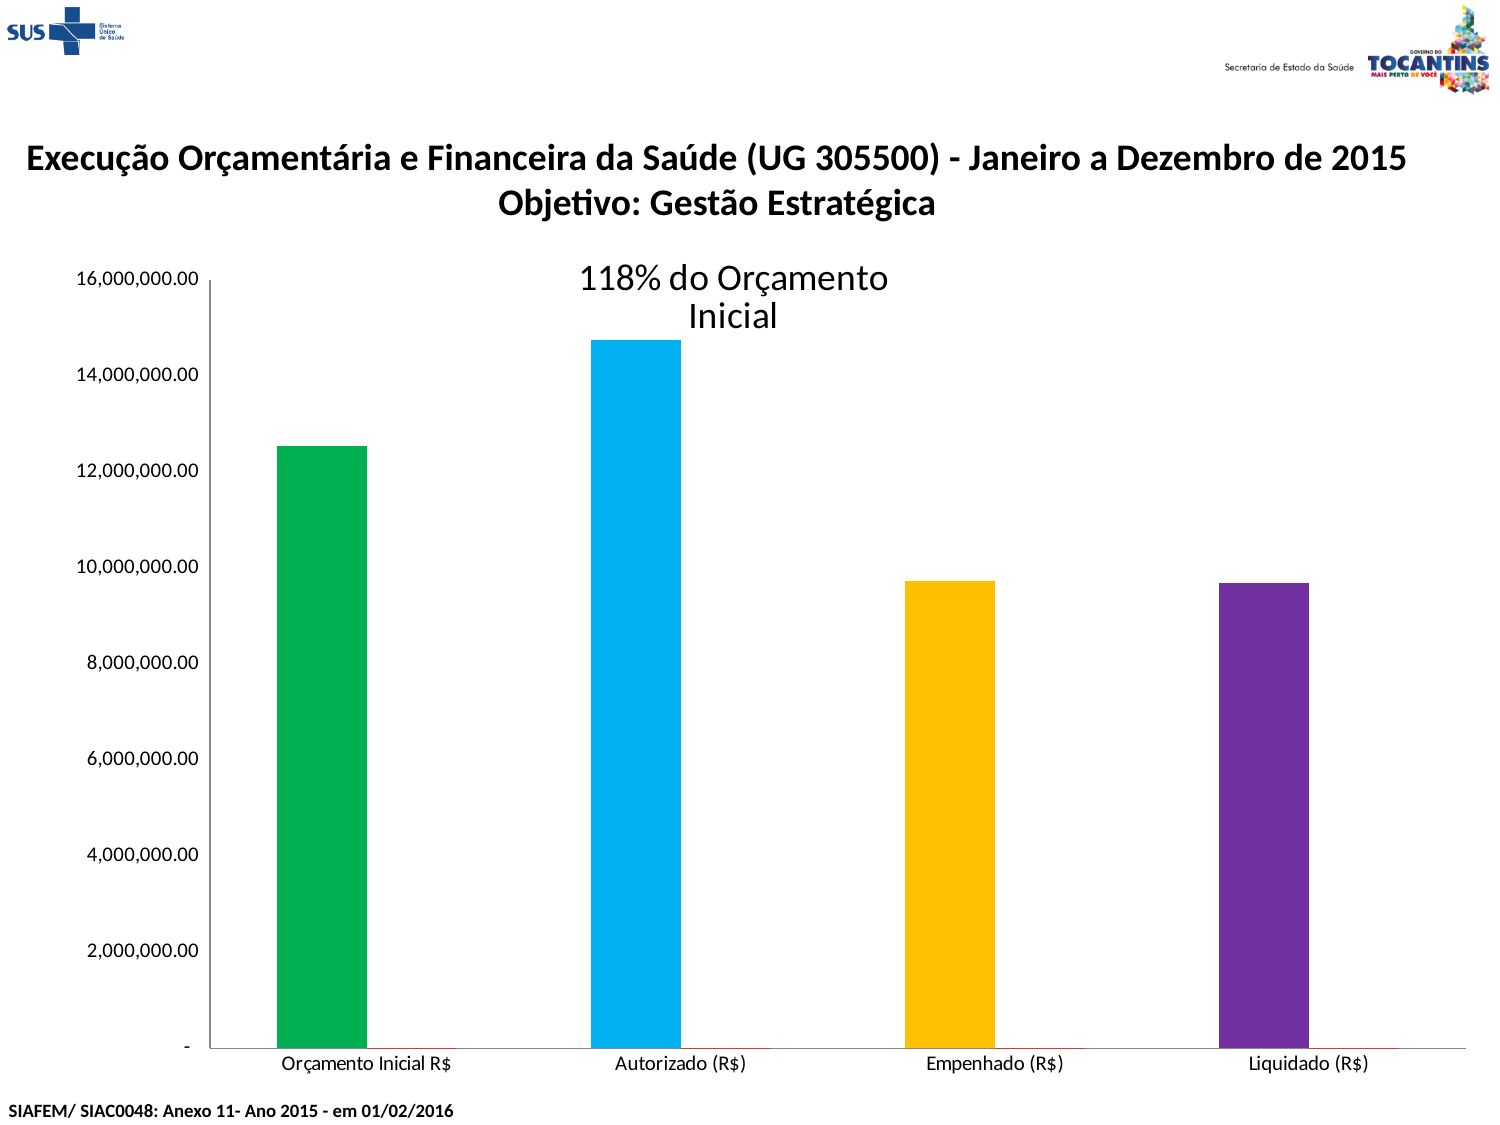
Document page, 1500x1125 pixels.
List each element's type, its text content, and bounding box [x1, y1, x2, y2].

picture [1223, 4, 1497, 96]
text_box SIAFEM/ SIAC0048: Anexo 11- Ano 2015 - em 01/02/2016 [0, 1091, 750, 1125]
picture [7, 7, 124, 55]
chart [41, 252, 1496, 1092]
text_box Execução Orçamentária e Financeira da Saúde (UG 305500) - Janeiro a Dezembro de 2015 Objetivo: Gestão Estratégica [0, 125, 1436, 231]
